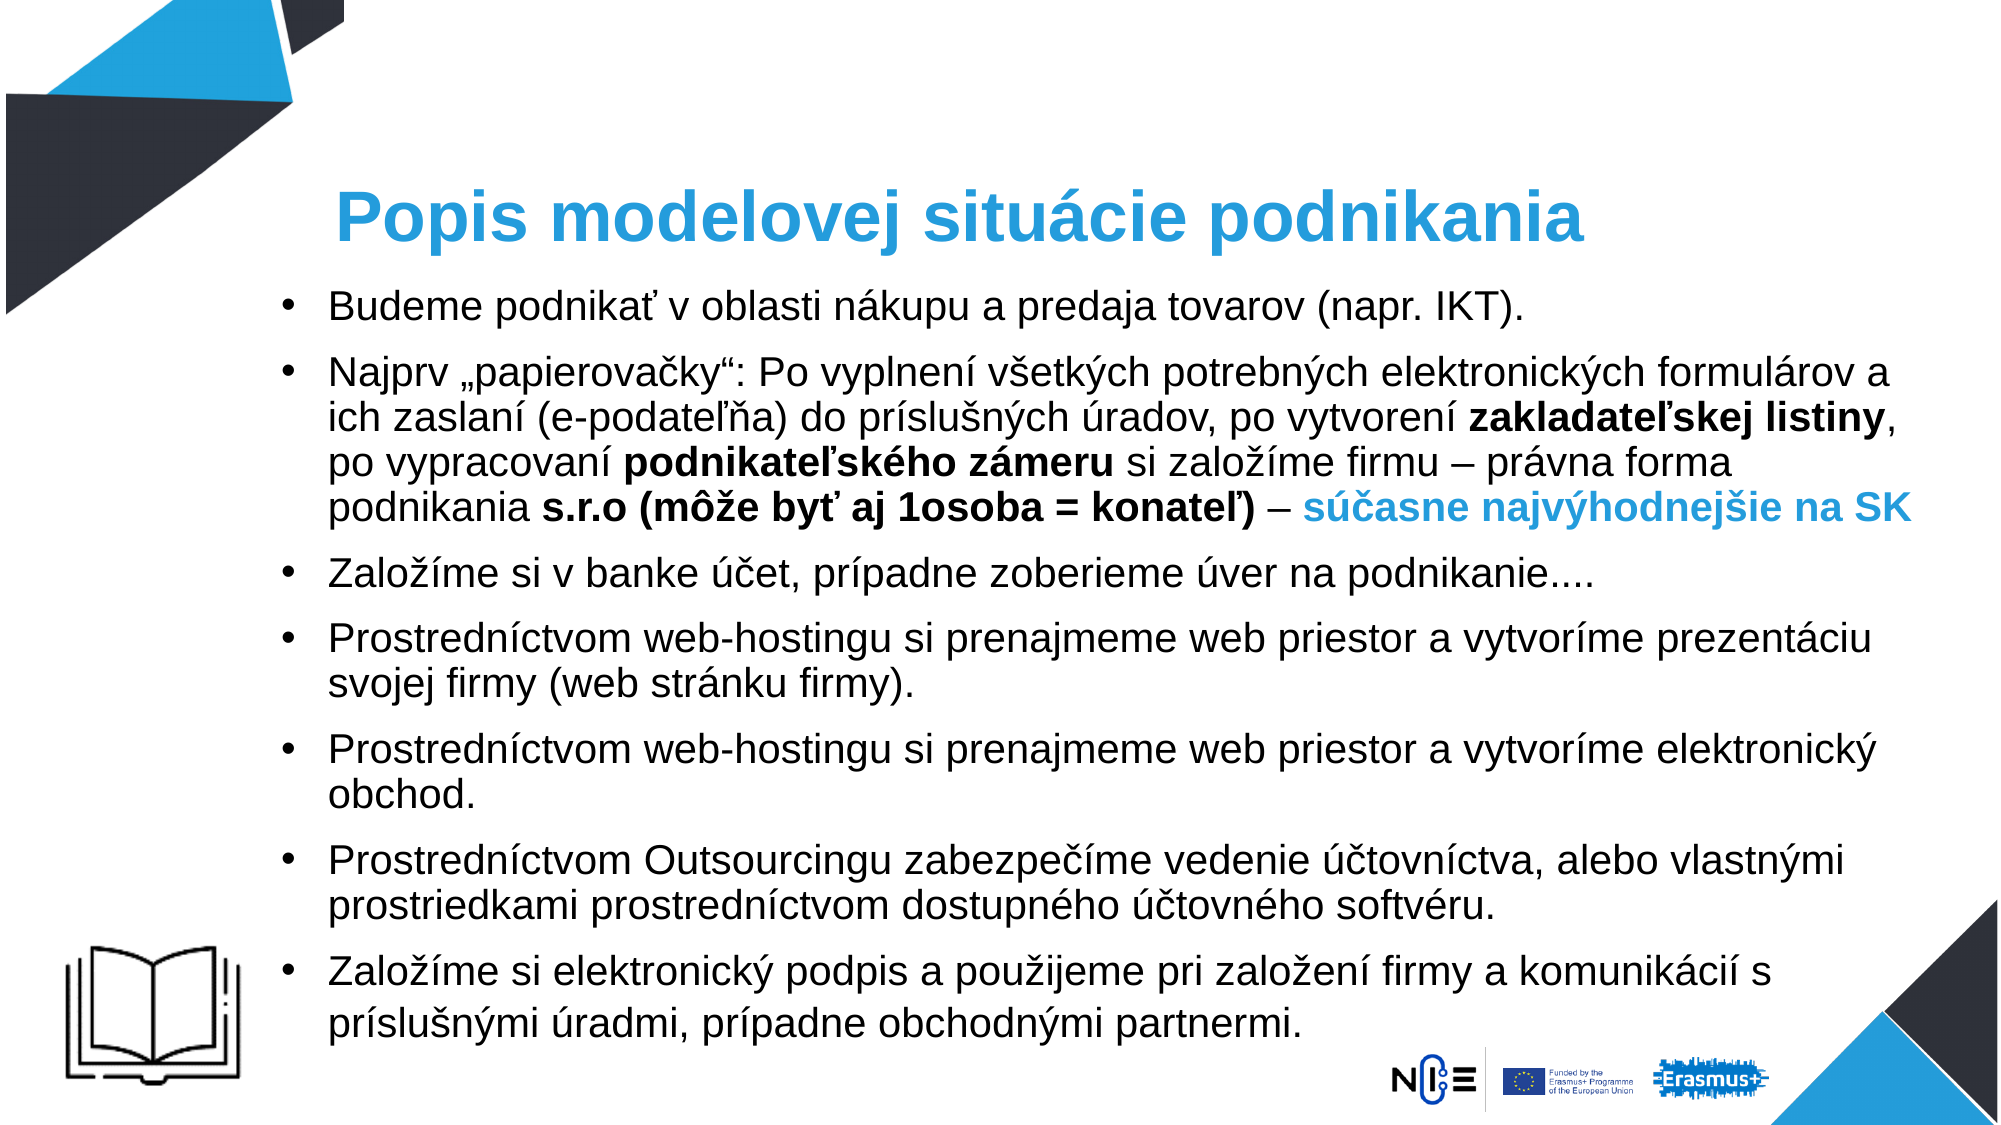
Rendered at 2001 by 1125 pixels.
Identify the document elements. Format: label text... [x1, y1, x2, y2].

title Popis modelovej situácie podnikania​ [344, 127, 1820, 265]
picture [63, 938, 246, 1091]
picture [1375, 895, 2000, 1125]
subtitle Budeme podnikať v oblasti nákupu a predaja tovarov (napr. IKT).​ Najprv „papierovačky“: Po vyplnení všetkých potrebných elektronických formulárov a ich zaslaní (e-podateľňa) do príslušných úradov, po vytvorení zakladateľskej listiny, po vypracovaní podnikateľského zámeru si založíme firmu – právna forma podnikania s.r.o (môže byť aj 1osoba = konateľ) – súčasne najvýhodnejšie na SK​ Založíme si v banke účet, prípadne zoberieme úver na podnikanie....​ Prostredníctvom web-hostingu si prenajmeme web priestor a vytvoríme prezentáciu svojej firmy (web stránku firmy).​ Prostredníctvom web-hostingu si prenajmeme web priestor a vytvoríme elektronický obchod.​ Prostredníctvom Outsourcingu zabezpečíme vedenie účtovníctva, alebo vlastnými prostriedkami prostredníctvom dostupného účtovného softvéru.​ Založíme si elektronický podpis a použijeme pri založení firmy a komunikácií s príslušnými úradmi, prípadne obchodnými partnermi.​​ [266, 276, 1937, 991]
picture [6, 0, 344, 318]
